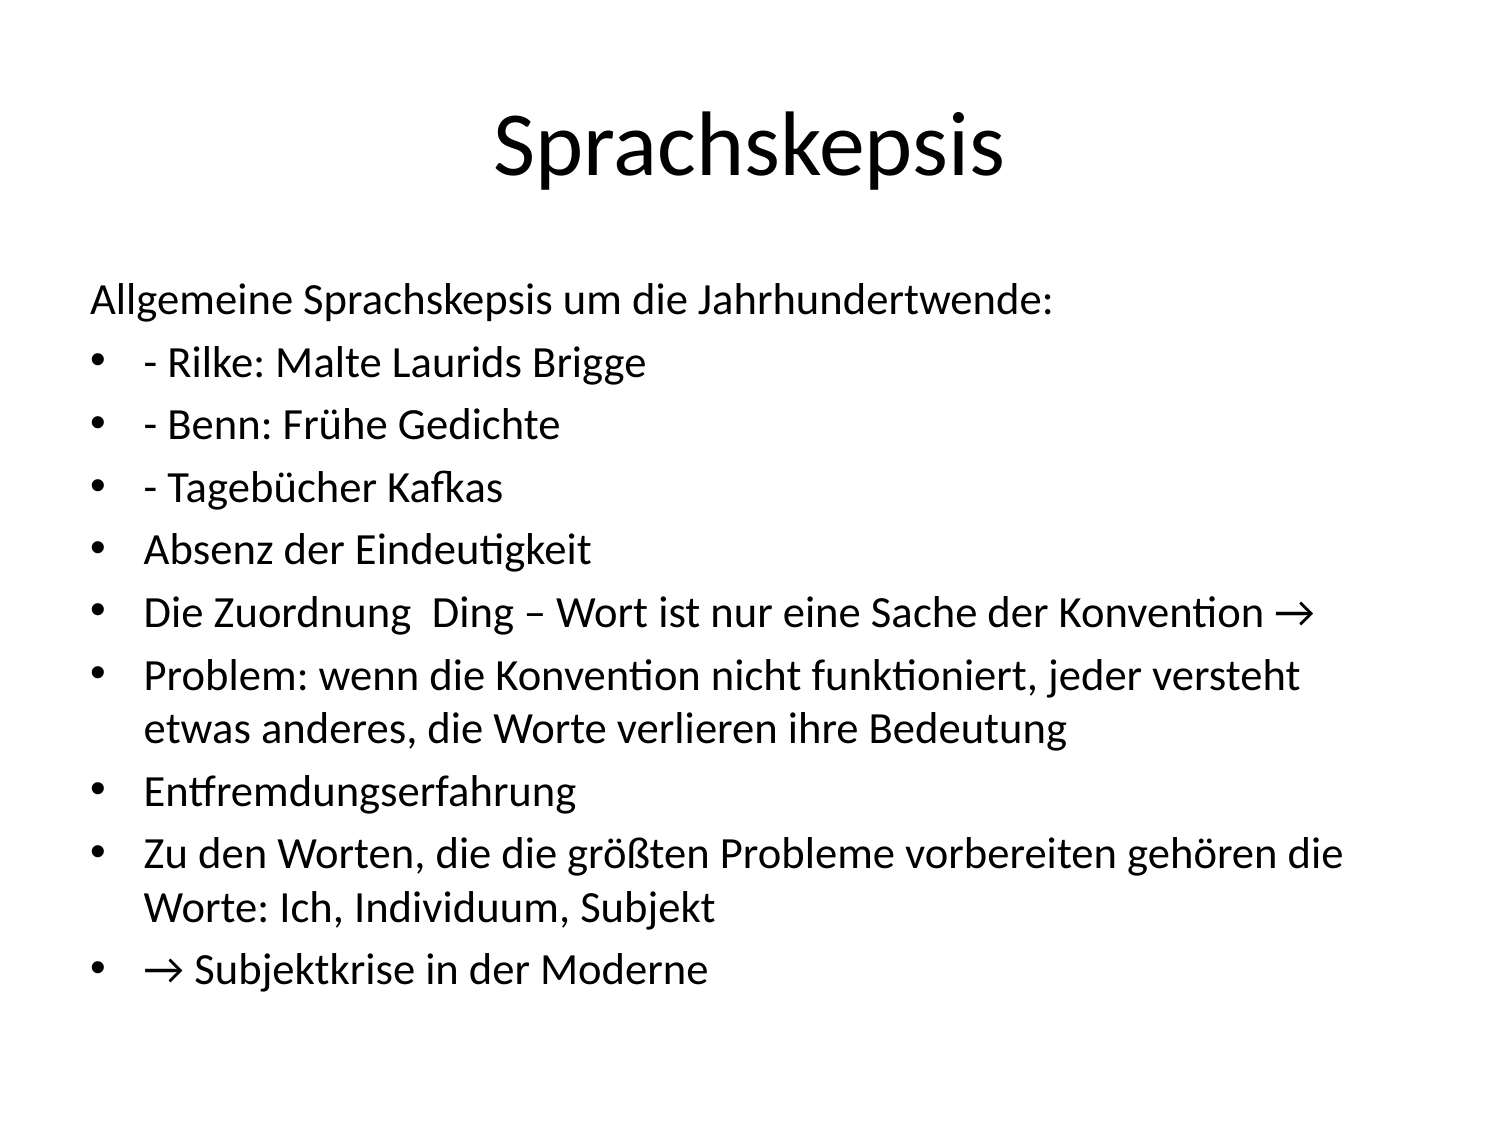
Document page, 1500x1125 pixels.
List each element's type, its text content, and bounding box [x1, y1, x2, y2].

list Allgemeine Sprachskepsis um die Jahrhundertwende: - Rilke: Malte Laurids Brigge - Benn: Frühe Gedichte - Tagebücher Kafkas Absenz der Eindeutigkeit Die Zuordnung Ding – Wort ist nur eine Sache der Konvention → Problem: wenn die Konvention nicht funktioniert, jeder versteht etwas anderes, die Worte verlieren ihre Bedeutung Entfremdungserfahrung Zu den Worten, die die größten Probleme vorbereiten gehören die Worte: Ich, Individuum, Subjekt → Subjektkrise in der Moderne [75, 262, 1425, 1005]
title Sprachskepsis [75, 45, 1425, 233]
